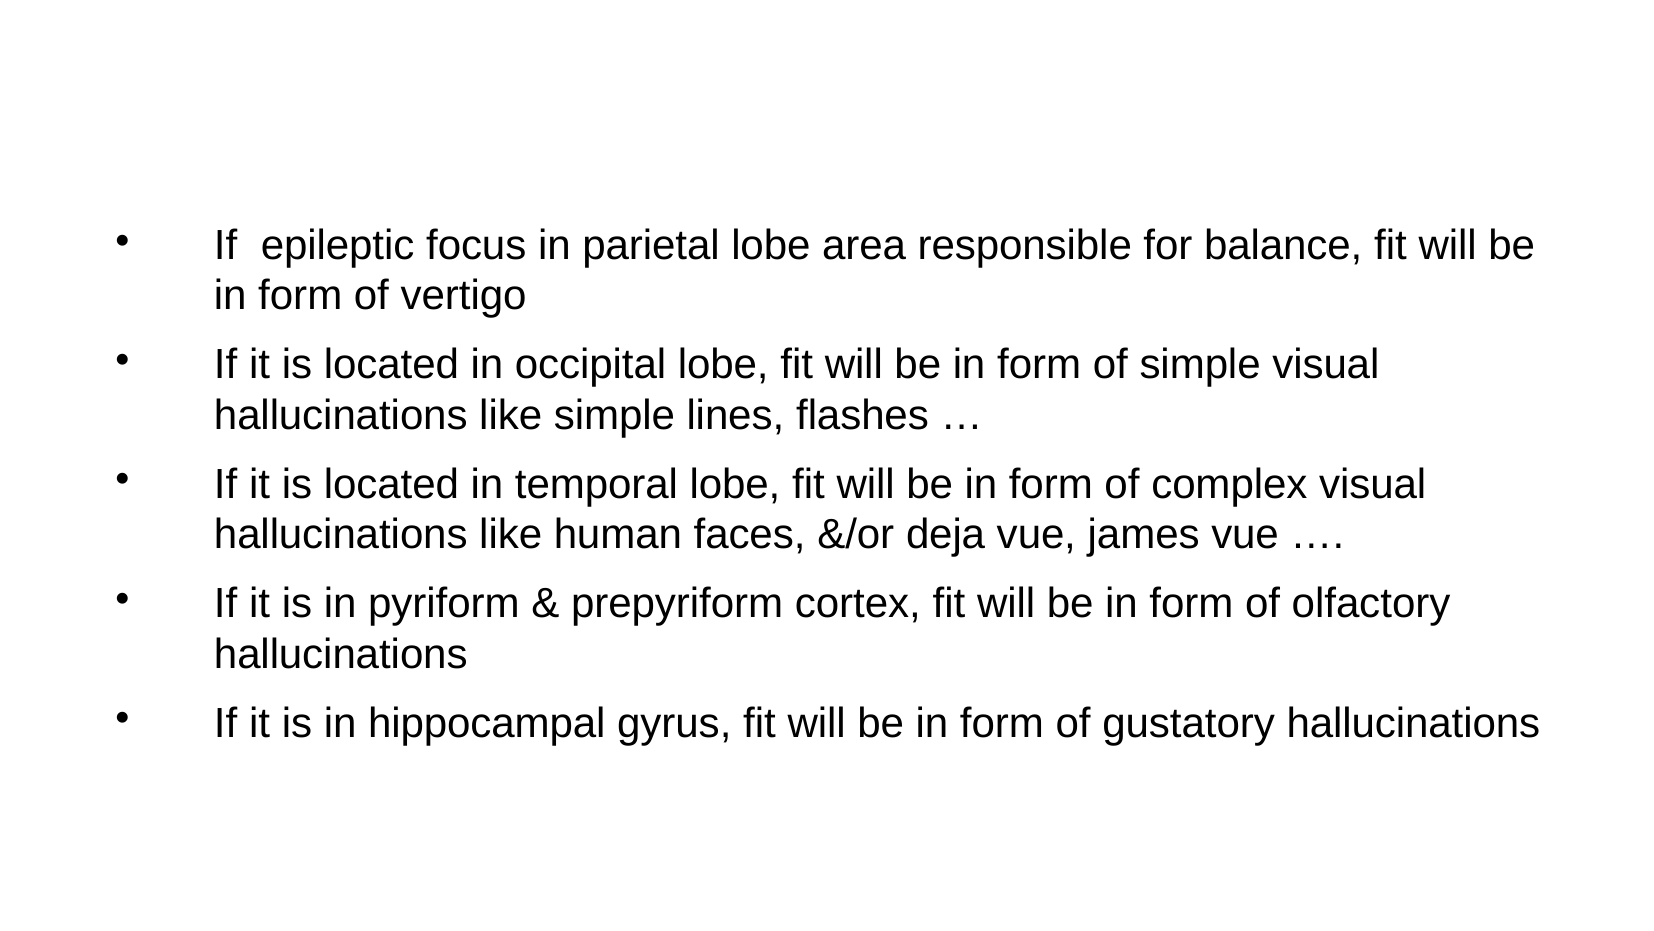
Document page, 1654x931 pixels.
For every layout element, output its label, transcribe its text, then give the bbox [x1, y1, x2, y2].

text_box If epileptic focus in parietal lobe area responsible for balance, fit will be in form of vertigo If it is located in occipital lobe, fit will be in form of simple visual hallucinations like simple lines, flashes … If it is located in temporal lobe, fit will be in form of complex visual hallucinations like human faces, &/or deja vue, james vue …. If it is in pyriform & prepyriform cortex, fit will be in form of olfactory hallucinations If it is in hippocampal gyrus, fit will be in form of gustatory hallucinations [82, 217, 1571, 758]
